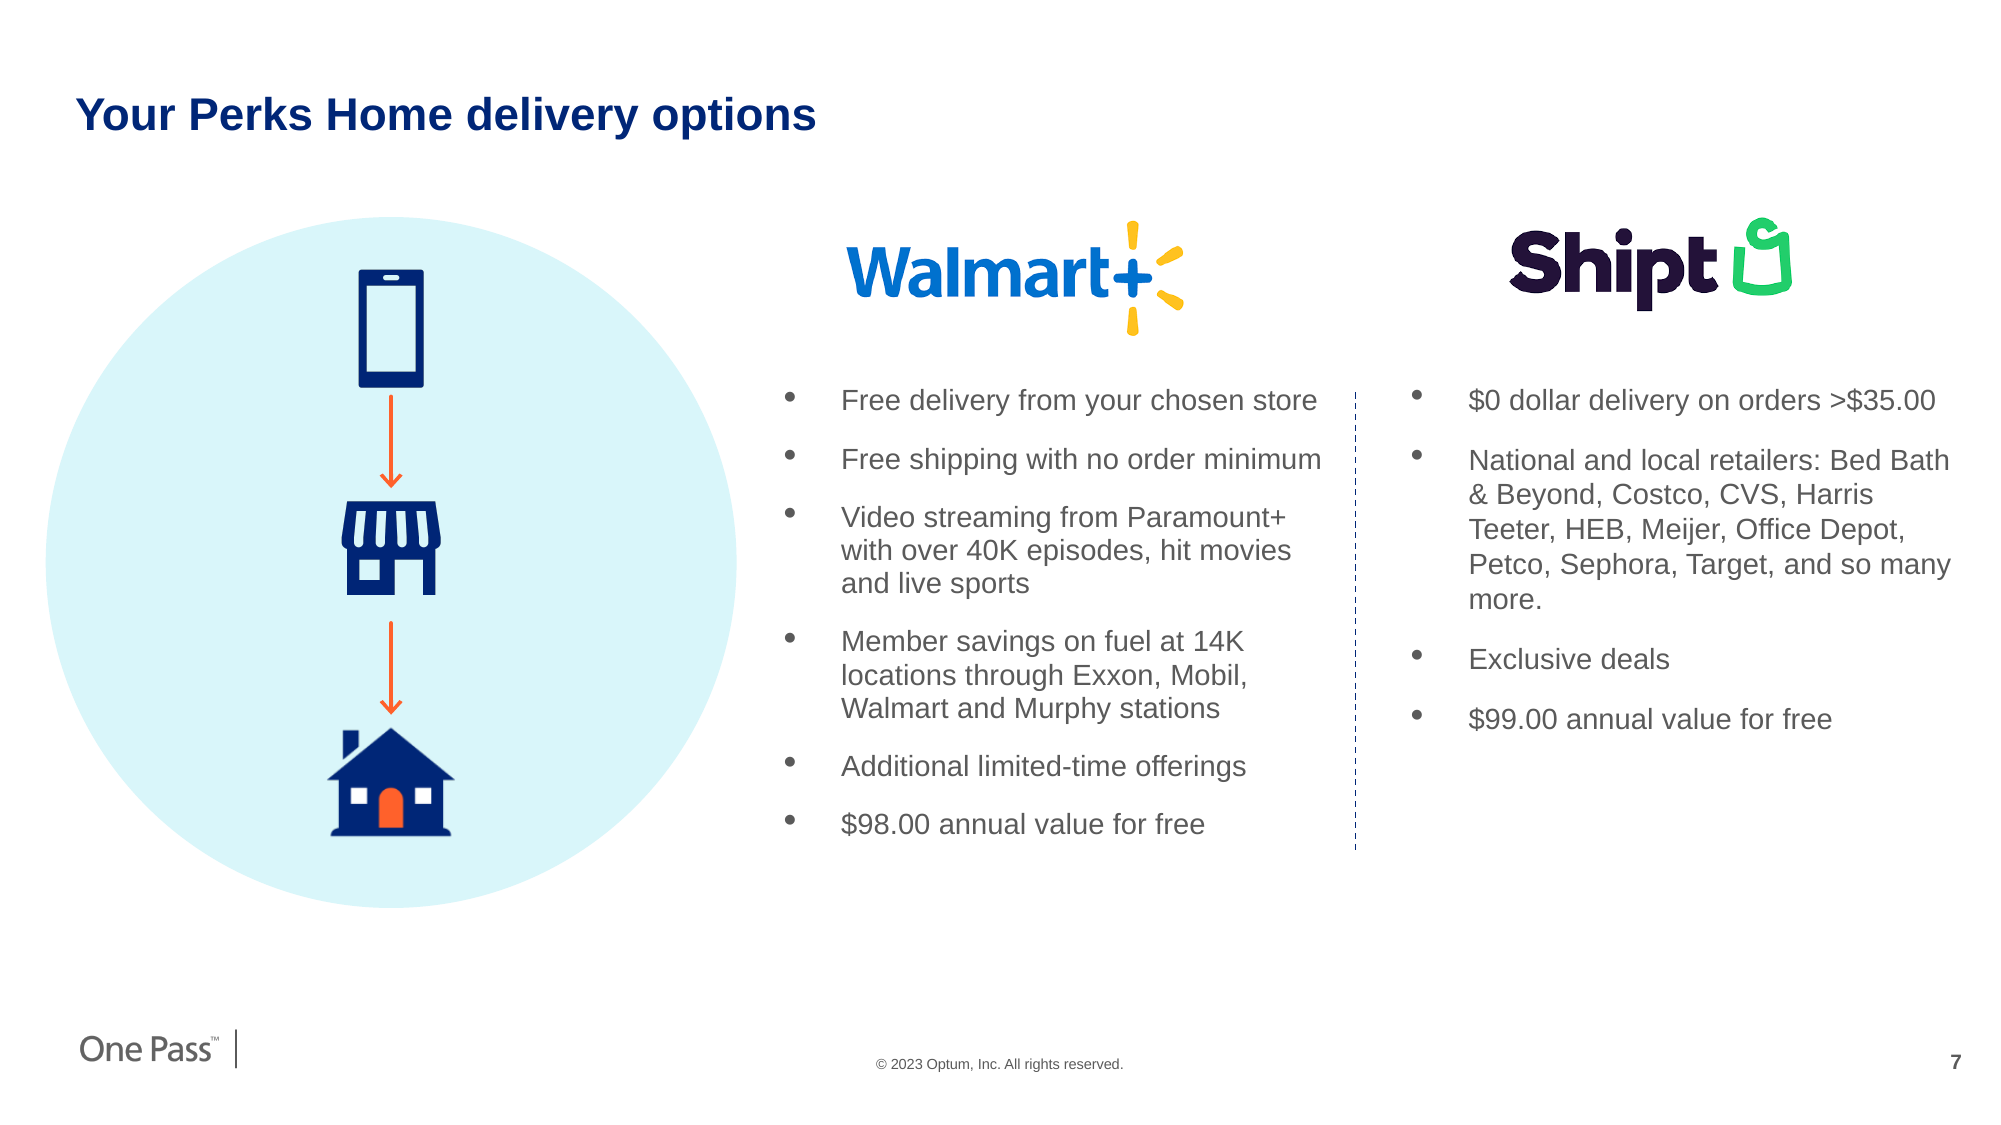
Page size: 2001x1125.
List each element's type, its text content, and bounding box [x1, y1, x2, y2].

picture [75, 1009, 229, 1088]
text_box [312, 264, 470, 861]
text_box Free delivery from your chosen store Free shipping with no order minimum Video streaming from Paramount+ with over 40K episodes, hit movies and live sports Member savings on fuel at 14K locations through Exxon, Mobil, Walmart and Murphy stations Additional limited-time offerings $98.00 annual value for free [769, 376, 1343, 849]
picture [842, 216, 1194, 342]
picture [1494, 212, 1806, 316]
text_box [44, 215, 738, 910]
title Your Perks Home delivery options [75, 91, 1650, 142]
text_box $0 dollar delivery on orders >$35.00 National and local retailers: Bed Bath & Beyond, Costco, CVS, Harris Teeter, HEB, Meijer, Office Depot, Petco, Sephora, Target, and so many more. Exclusive deals $99.00 annual value for free [1397, 373, 1970, 743]
